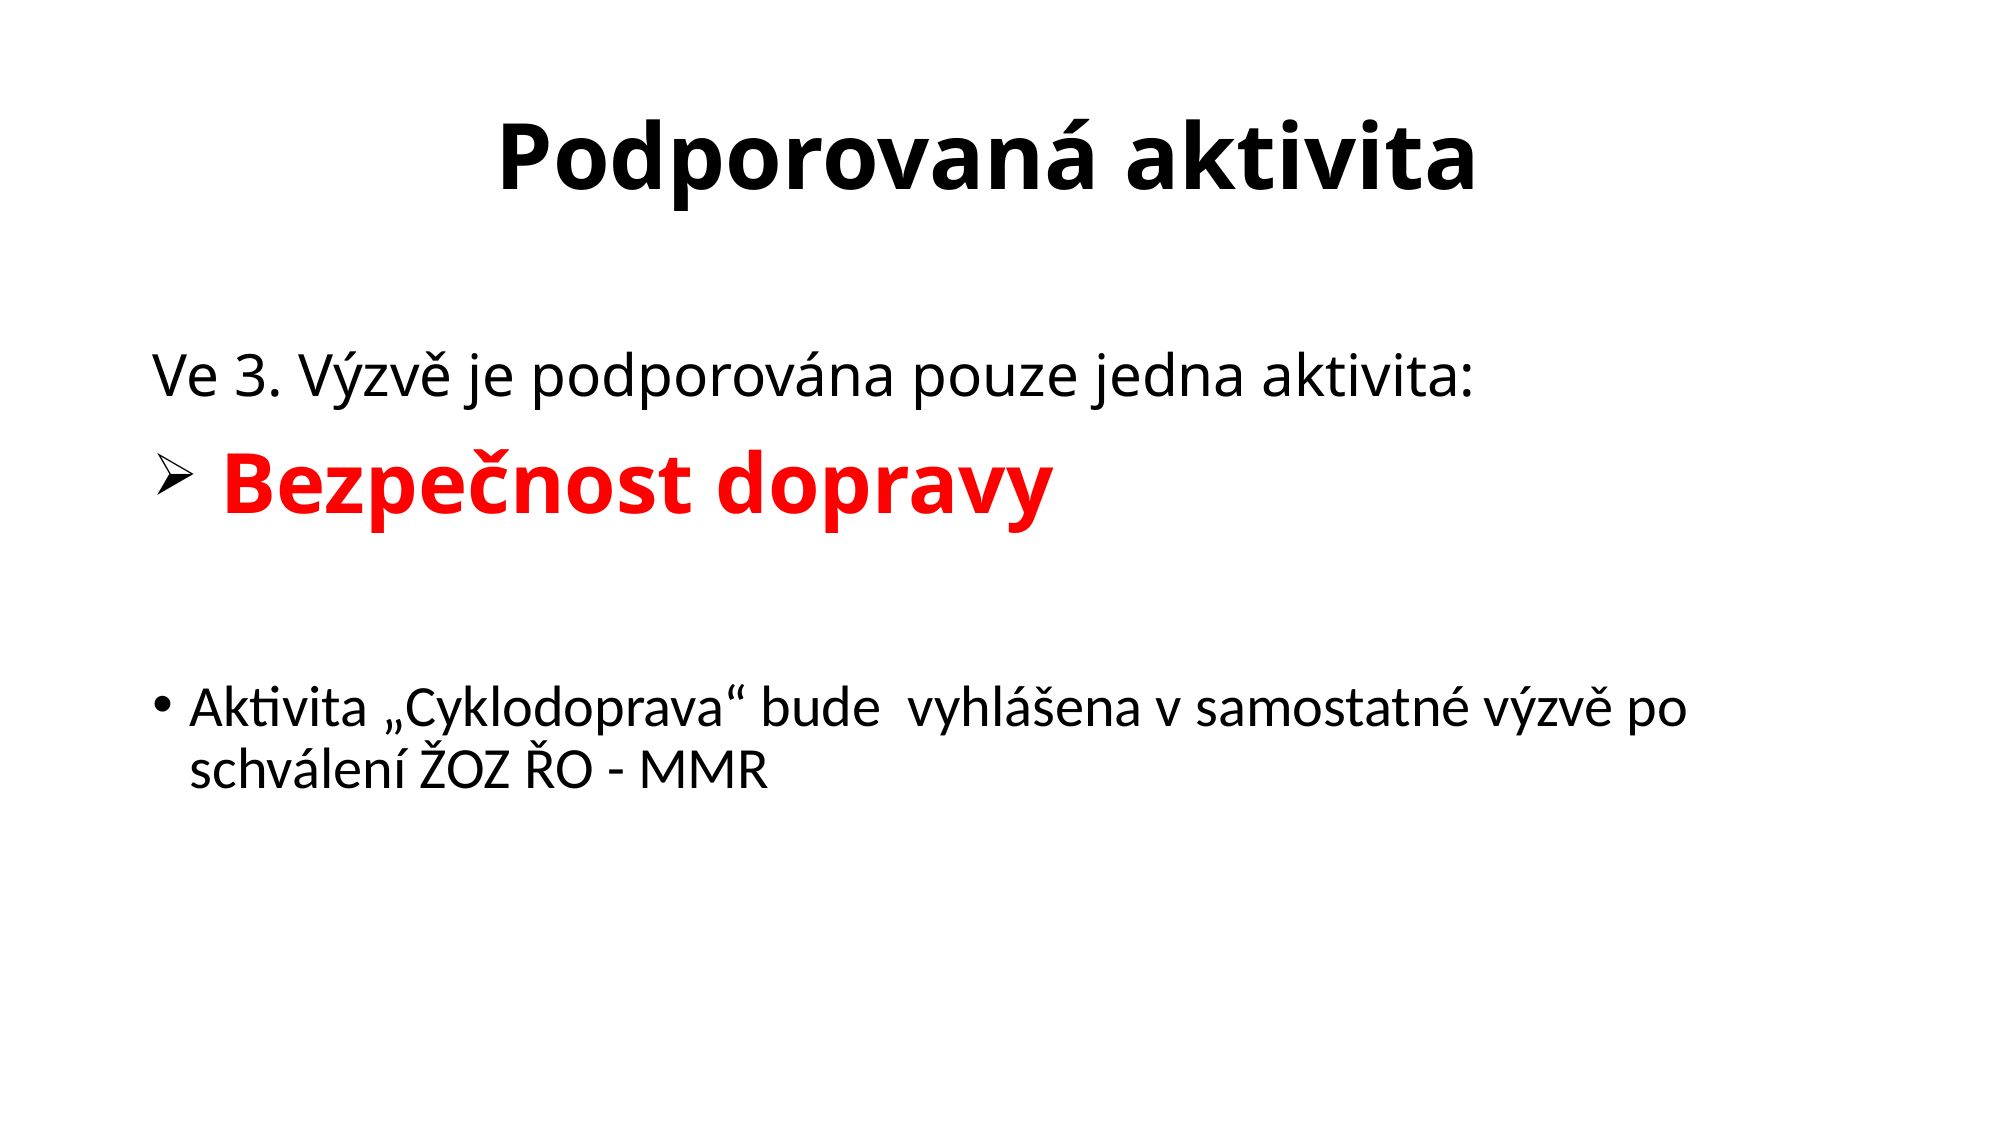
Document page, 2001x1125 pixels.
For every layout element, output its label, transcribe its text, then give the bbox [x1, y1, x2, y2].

title Podporovaná aktivita [137, 59, 1863, 260]
list Ve 3. Výzvě je podporována pouze jedna aktivita: Bezpečnost dopravy Aktivita „Cyklodoprava“ bude vyhlášena v samostatné výzvě po schválení ŽOZ ŘO - MMR [137, 338, 1863, 972]
